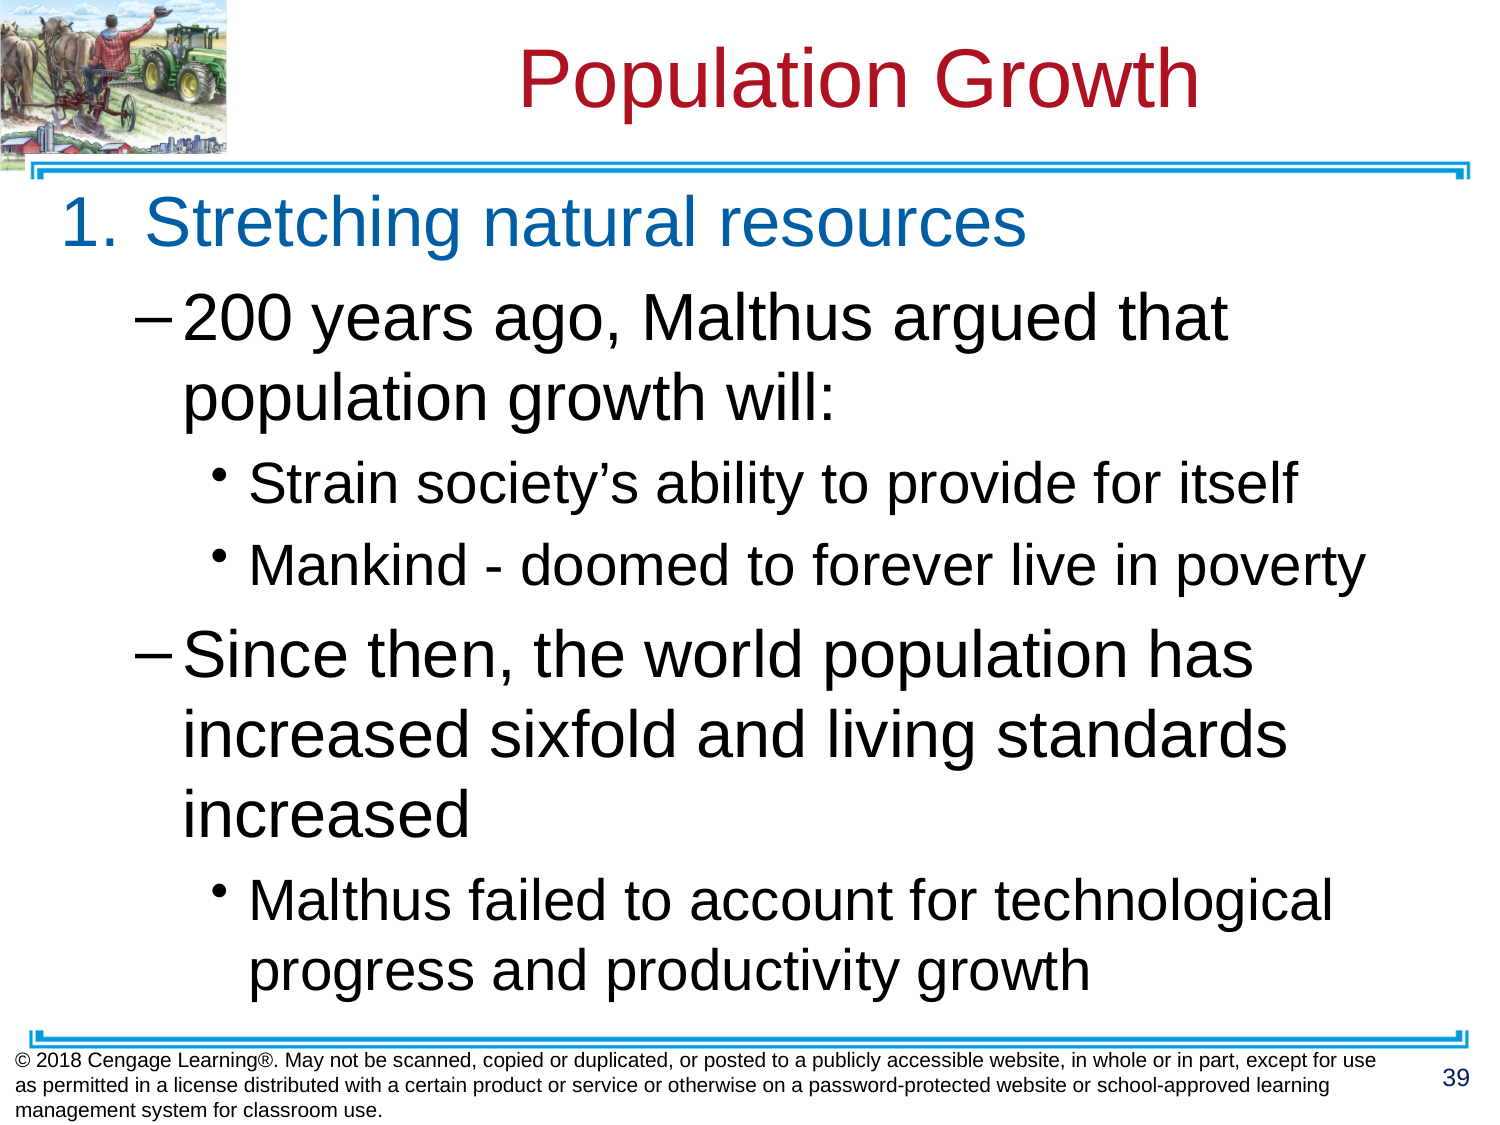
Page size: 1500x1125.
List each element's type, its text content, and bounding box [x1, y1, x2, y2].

title Population Growth [219, 16, 1500, 158]
footer © 2018 Cengage Learning®. May not be scanned, copied or duplicated, or posted to a publicly accessible website, in whole or in part, except for use as permitted in a license distributed with a certain product or service or otherwise on a password-protected website or school-approved learning management system for classroom use. [0, 1043, 1412, 1125]
picture [0, 0, 1475, 186]
picture [25, 1024, 45, 1043]
picture [1455, 1024, 1475, 1053]
slide_number 39 [1412, 1052, 1500, 1117]
list Stretching natural resources 200 years ago, Malthus argued that population growth will: Strain society’s ability to provide for itself Mankind - doomed to forever live in poverty Since then, the world population has increased sixfold and living standards increased Malthus failed to account for technological progress and productivity growth [45, 168, 1455, 1055]
